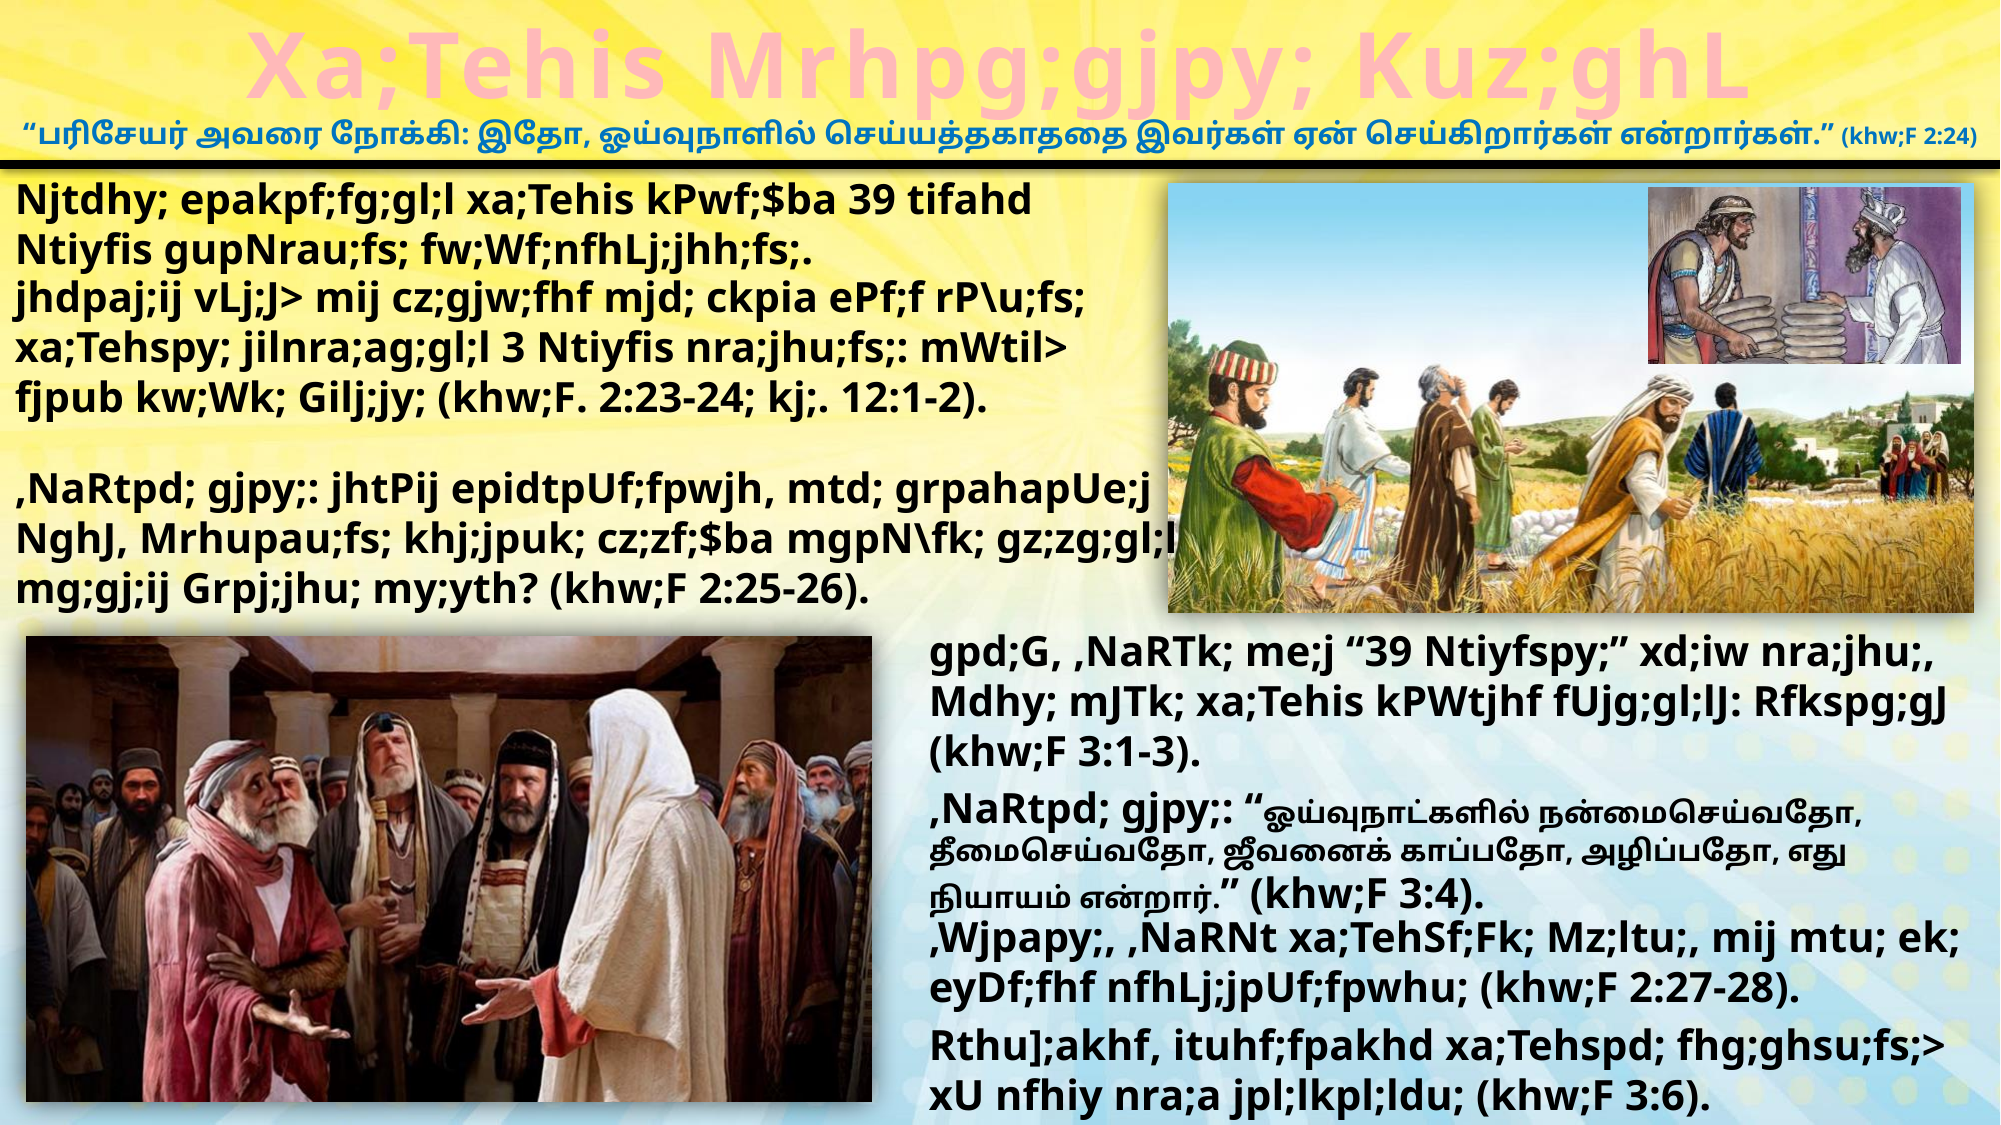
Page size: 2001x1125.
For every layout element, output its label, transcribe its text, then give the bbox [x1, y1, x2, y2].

text_box ,NaRtpd; gjpy;: jhtPij epidtpUf;fpwjh, mtd; grpahapUe;j NghJ, Mrhupau;fs; khj;jpuk; cz;zf;$ba mgpN\fk; gz;zg;gl;l mg;gj;ij Grpj;jhu; my;yth? (khw;F 2:25-26). [0, 454, 1166, 620]
text_box ,NaRtpd; gjpy;: “ஓய்வுநாட்களில் நன்மைசெய்வதோ, தீமைசெய்வதோ, ஜீவனைக் காப்பதோ, அழிப்பதோ, எது நியாயம் என்றார்.” (khw;F 3:4). [914, 774, 2000, 925]
text_box jhdpaj;ij vLj;J> mij cz;gjw;fhf mjd; ckpia ePf;f rP\u;fs; xa;Tehspy; jilnra;ag;gl;l 3 Ntiyfis nra;jhu;fs;: mWtil> fjpub kw;Wk; Gilj;jy; (khw;F. 2:23-24; kj;. 12:1-2). [0, 263, 1162, 429]
picture [0, 0, 2001, 1125]
text_box Njtdhy; epakpf;fg;gl;l xa;Tehis kPwf;$ba 39 tifahd Ntiyfis gupNrau;fs; fw;Wf;nfhLj;jhh;fs;. [0, 171, 1153, 263]
text_box Rthu];akhf, ituhf;fpakhd xa;Tehspd; fhg;ghsu;fs;> xU nfhiy nra;a jpl;lkpl;ldu; (khw;F 3:6). [914, 1019, 2000, 1125]
text_box ,Wjpapy;, ,NaRNt xa;TehSf;Fk; Mz;ltu;, mij mtu; ek; eyDf;fhf nfhLj;jpUf;fpwhu; (khw;F 2:27-28). [914, 925, 2000, 1019]
text_box gpd;G, ,NaRTk; me;j “39 Ntiyfspy;” xd;iw nra;jhu;, Mdhy; mJTk; xa;Tehis kPWtjhf fUjg;gl;lJ: Rfkspg;gJ (khw;F 3:1-3). [914, 617, 2000, 774]
picture [0, 620, 914, 1125]
text_box “பரிசேயர் அவரை நோக்கி: இதோ, ஓய்வுநாளில் செய்யத்தகாததை இவர்கள் ஏன் செய்கிறார்கள் என்றார்கள்.” (khw;F 2:24) [0, 107, 2000, 158]
text_box Xa;Tehis Mrhpg;gjpy; Kuz;ghL [0, 0, 2000, 107]
